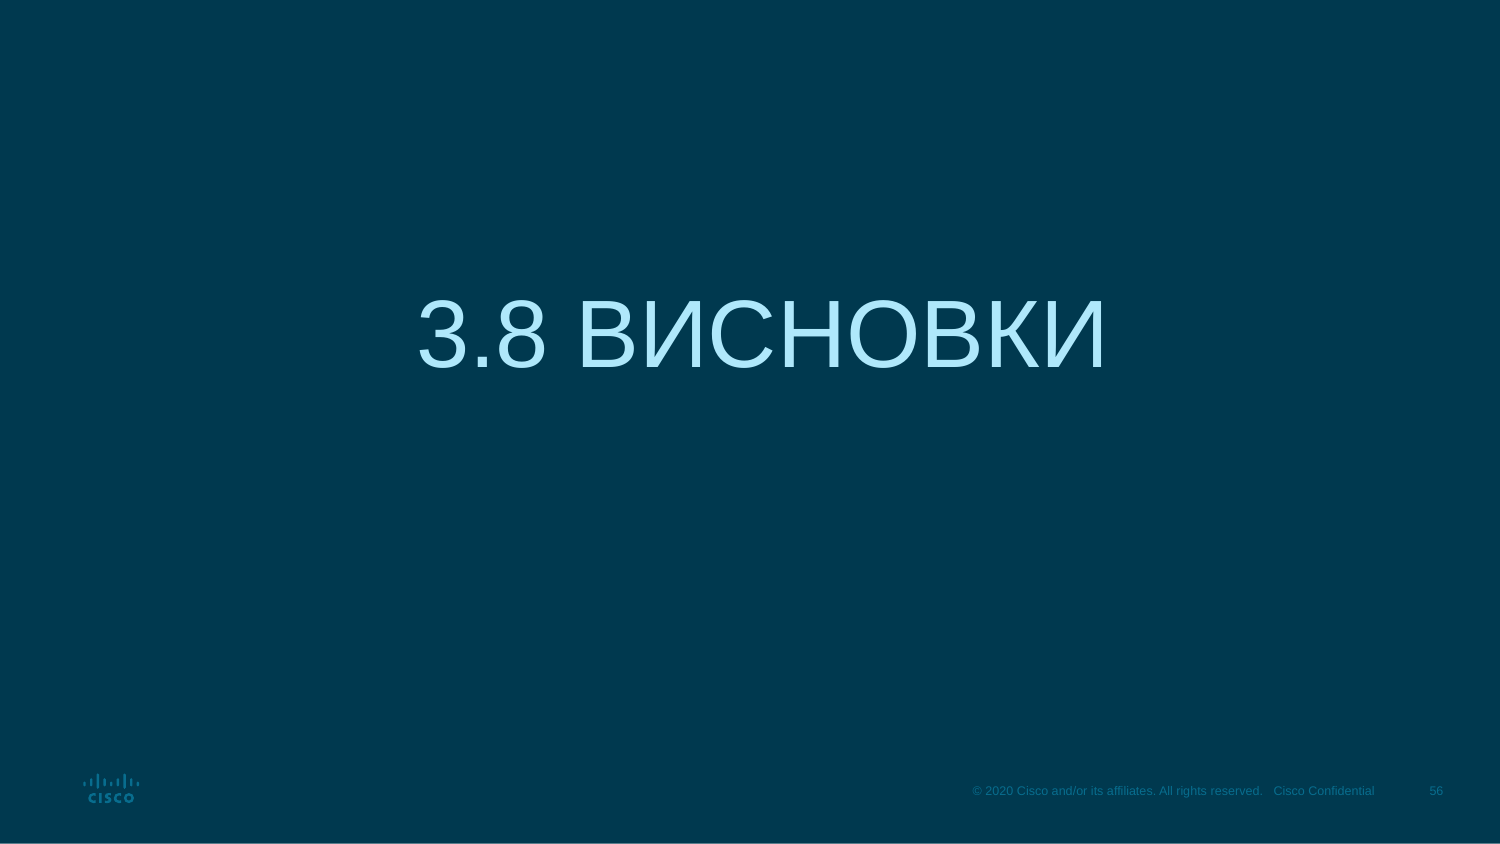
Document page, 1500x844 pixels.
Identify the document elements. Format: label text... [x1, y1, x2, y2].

title 3.8 ВИСНОВКИ [87, 212, 1438, 396]
